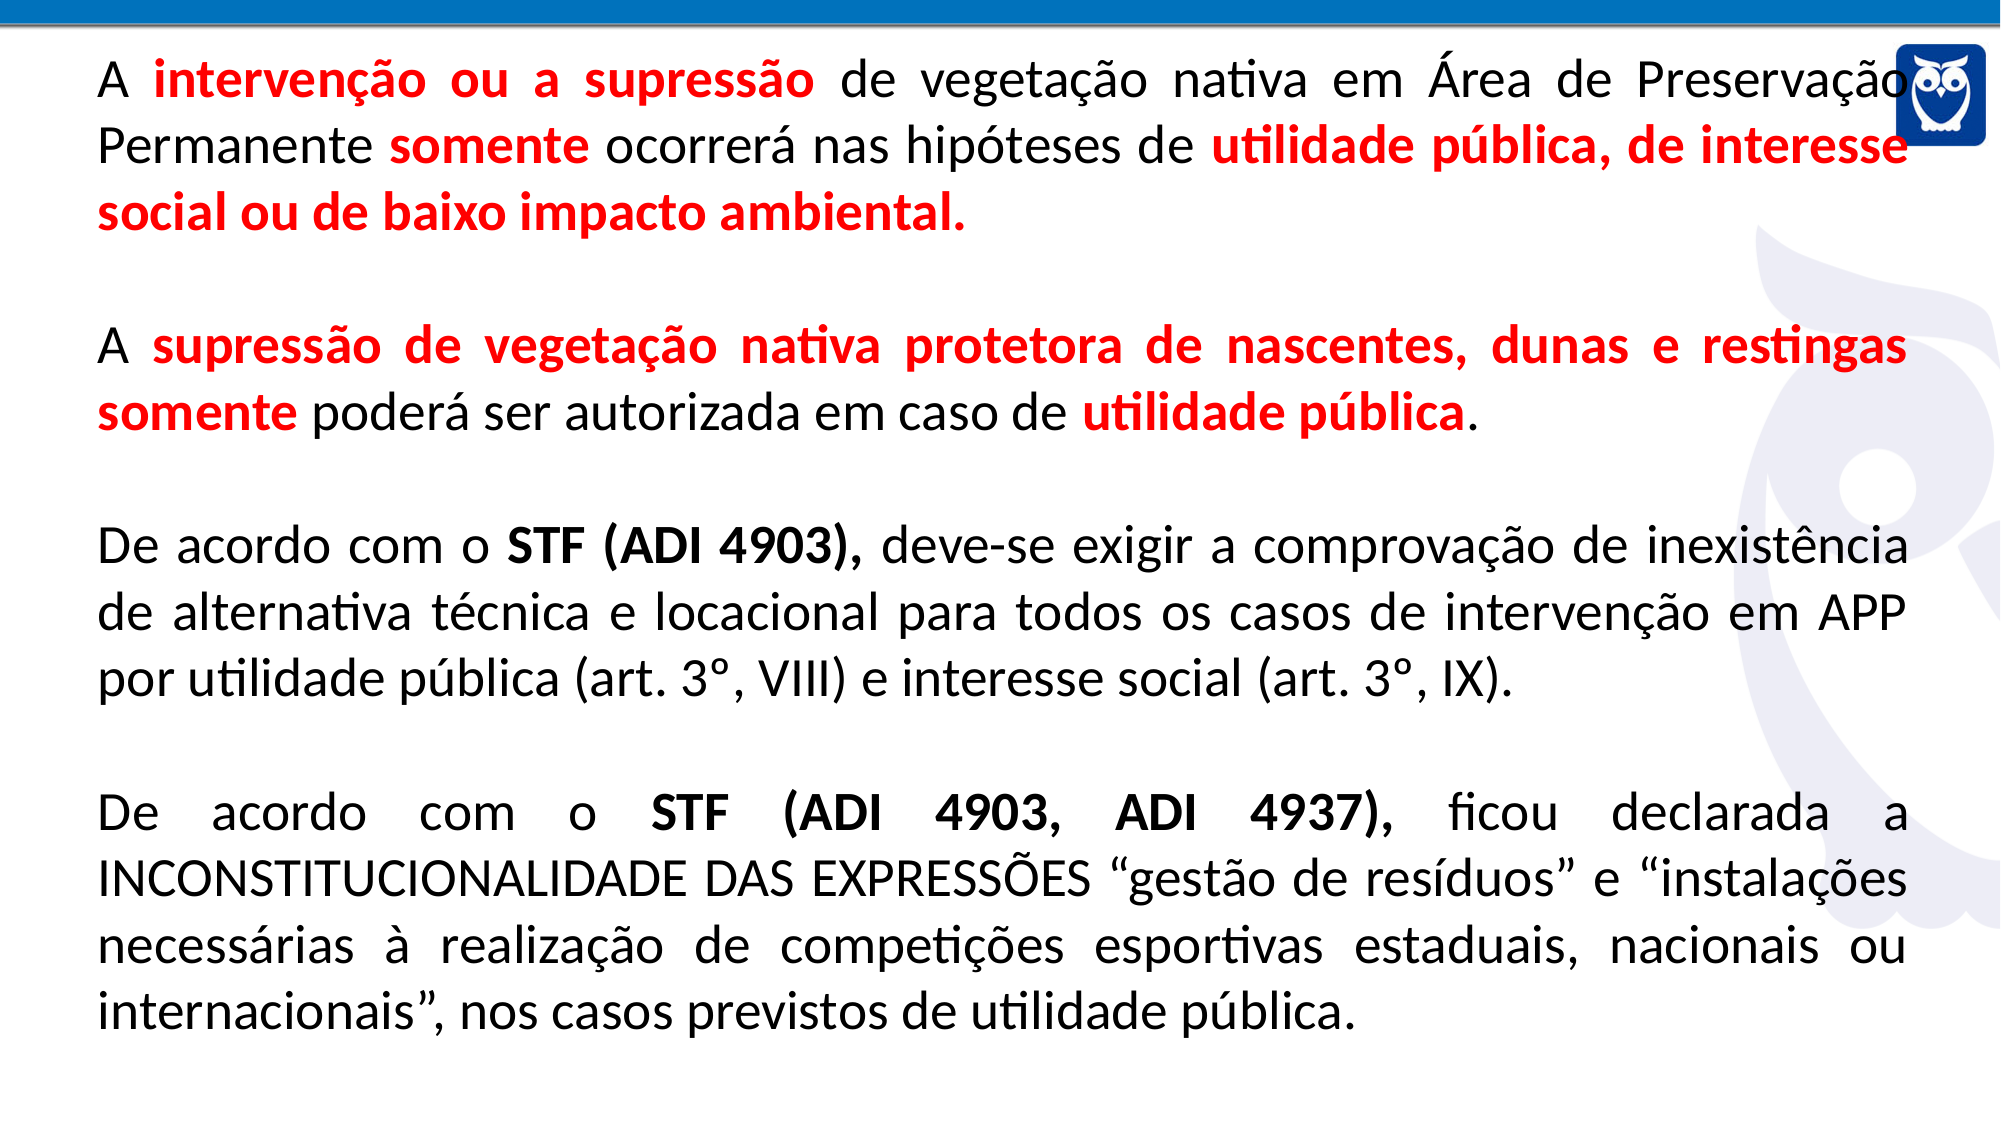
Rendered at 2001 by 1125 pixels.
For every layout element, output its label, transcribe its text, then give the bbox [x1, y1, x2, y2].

picture [0, 0, 2001, 1125]
text_box A intervenção ou a supressão de vegetação nativa em Área de Preservação Permanente somente ocorrerá nas hipóteses de utilidade pública, de interesse social ou de baixo impacto ambiental. A supressão de vegetação nativa protetora de nascentes, dunas e restingas somente poderá ser autorizada em caso de utilidade pública. De acordo com o STF (ADI 4903), deve-se exigir a comprovação de inexistência de alternativa técnica e locacional para todos os casos de intervenção em APP por utilidade pública (art. 3º, VIII) e interesse social (art. 3º, IX). De acordo com o STF (ADI 4903, ADI 4937), ficou declarada a INCONSTITUCIONALIDADE DAS EXPRESSÕES “gestão de resíduos” e “instalações necessárias à realização de competições esportivas estaduais, nacionais ou internacionais”, nos casos previstos de utilidade pública. [83, 34, 1926, 1115]
